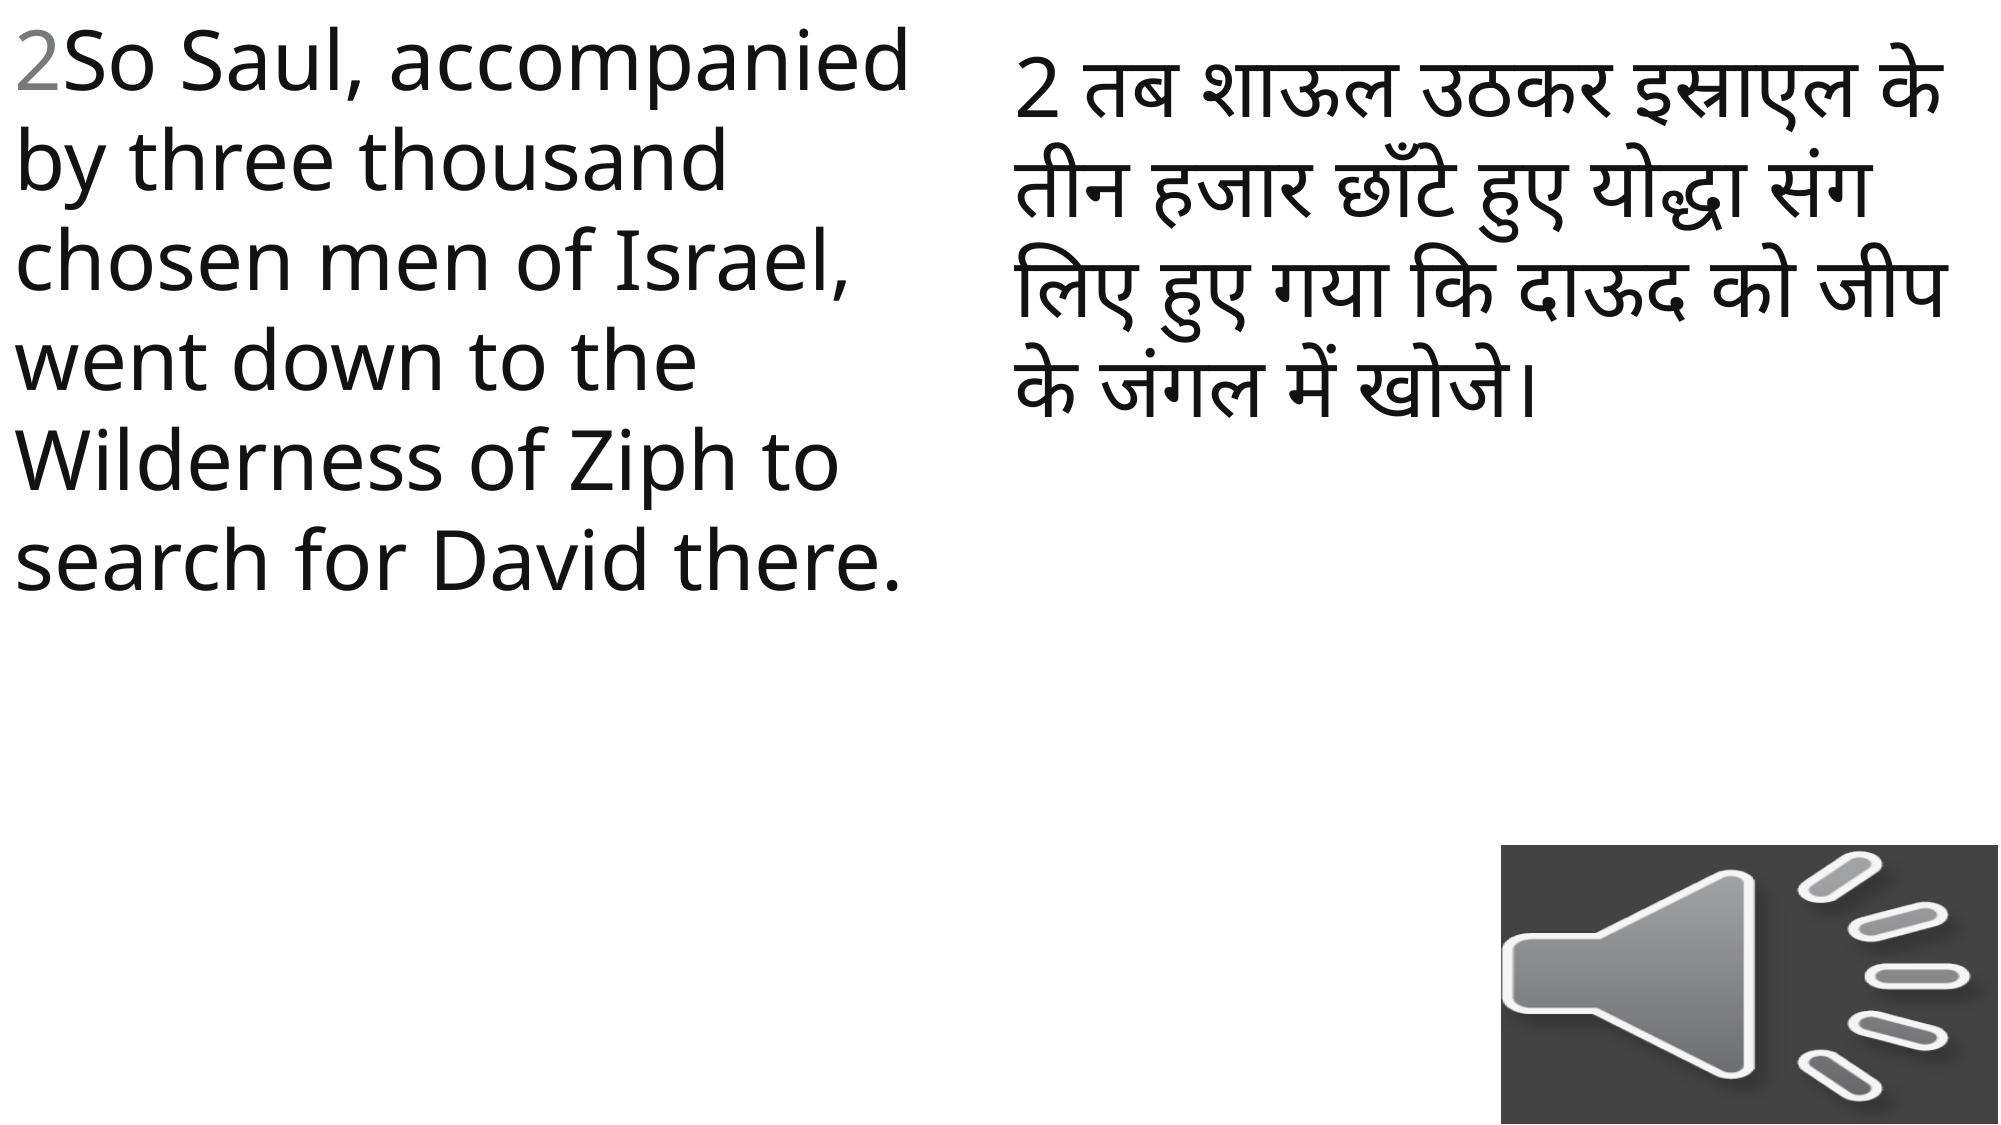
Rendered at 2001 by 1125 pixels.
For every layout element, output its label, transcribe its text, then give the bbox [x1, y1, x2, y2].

text_box 2So Saul, accompanied by three thousand chosen men of Israel, went down to the Wilderness of Ziph to search for David there. [0, 0, 981, 1125]
picture [1500, 843, 2000, 1125]
text_box 2 तब शाऊल उठकर इस्राएल के तीन हजार छाँटे हुए योद्धा संग लिए हुए गया कि दाऊद को जीप के जंगल में खोजे। [999, 27, 2000, 1104]
